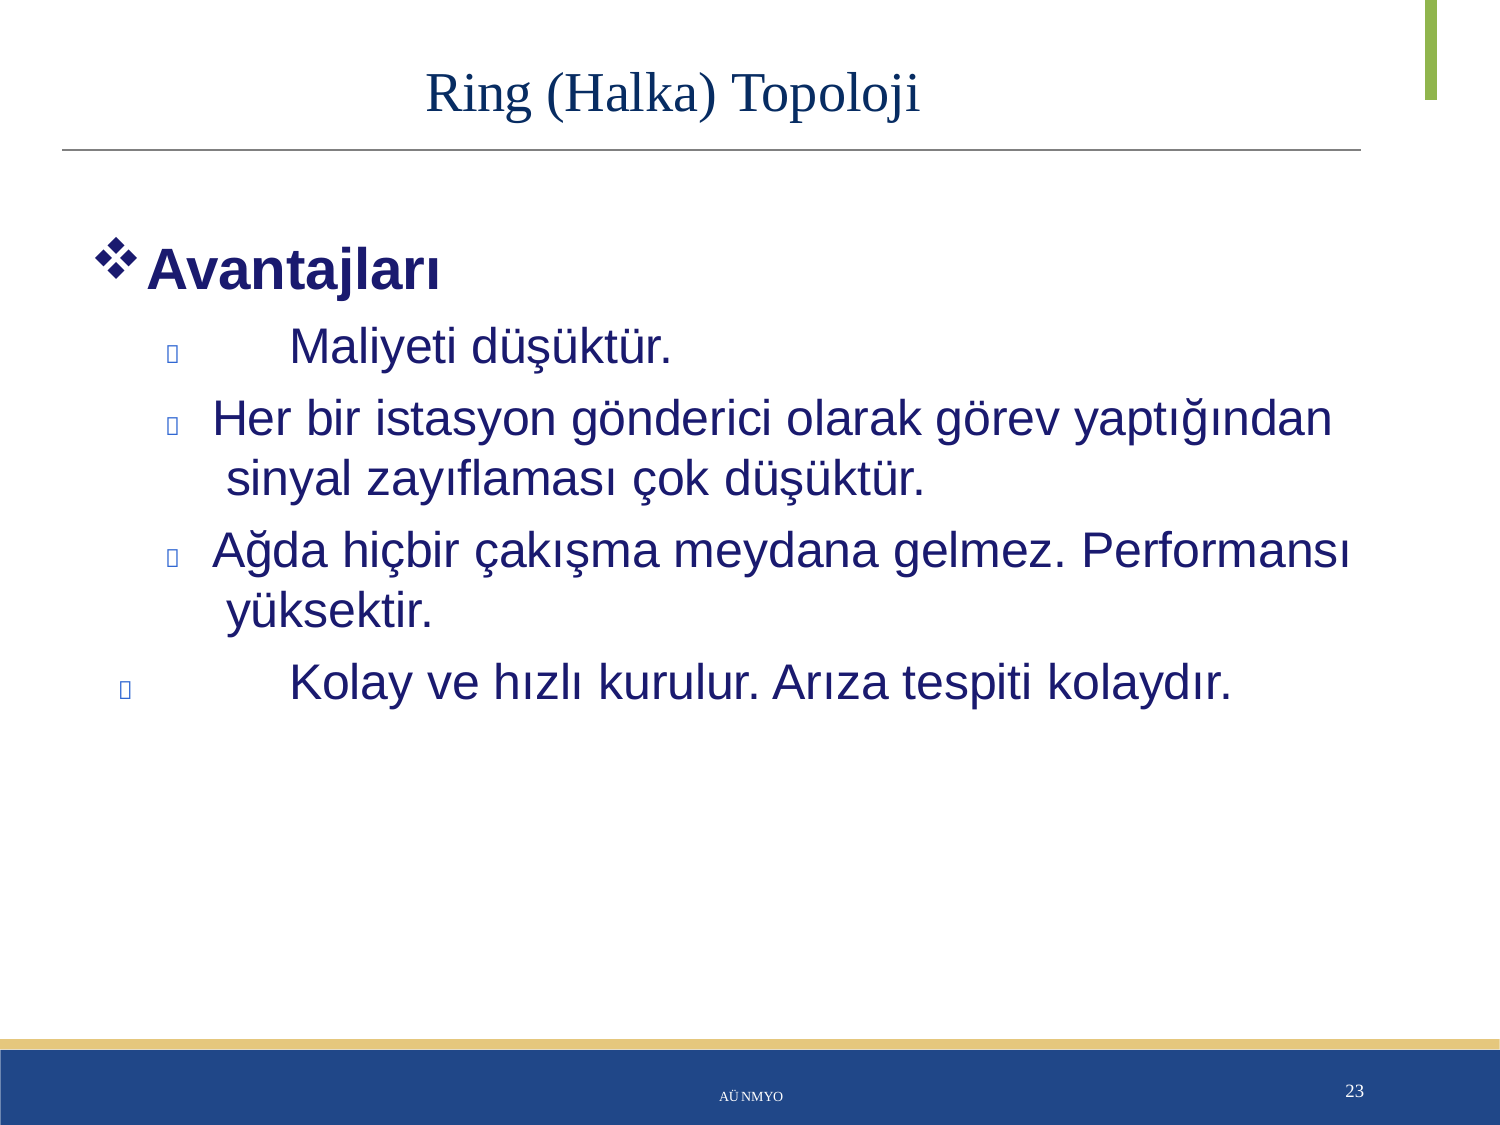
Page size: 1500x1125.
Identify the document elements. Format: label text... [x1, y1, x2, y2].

title Ring (Halka) Topoloji [423, 0, 1178, 123]
slide_number 23 [1218, 1059, 1380, 1120]
text_box Avantajları  Maliyeti düşüktür.  Her bir istasyon gönderici olarak görev yaptığından sinyal zayıflaması çok düşüktür.  Ağda hiçbir çakışma meydana gelmez. Performansı yüksektir.  Kolay ve hızlı kurulur. Arıza tespiti kolaydır. [87, 214, 1360, 710]
footer AÜ NMYO [453, 1059, 1047, 1120]
